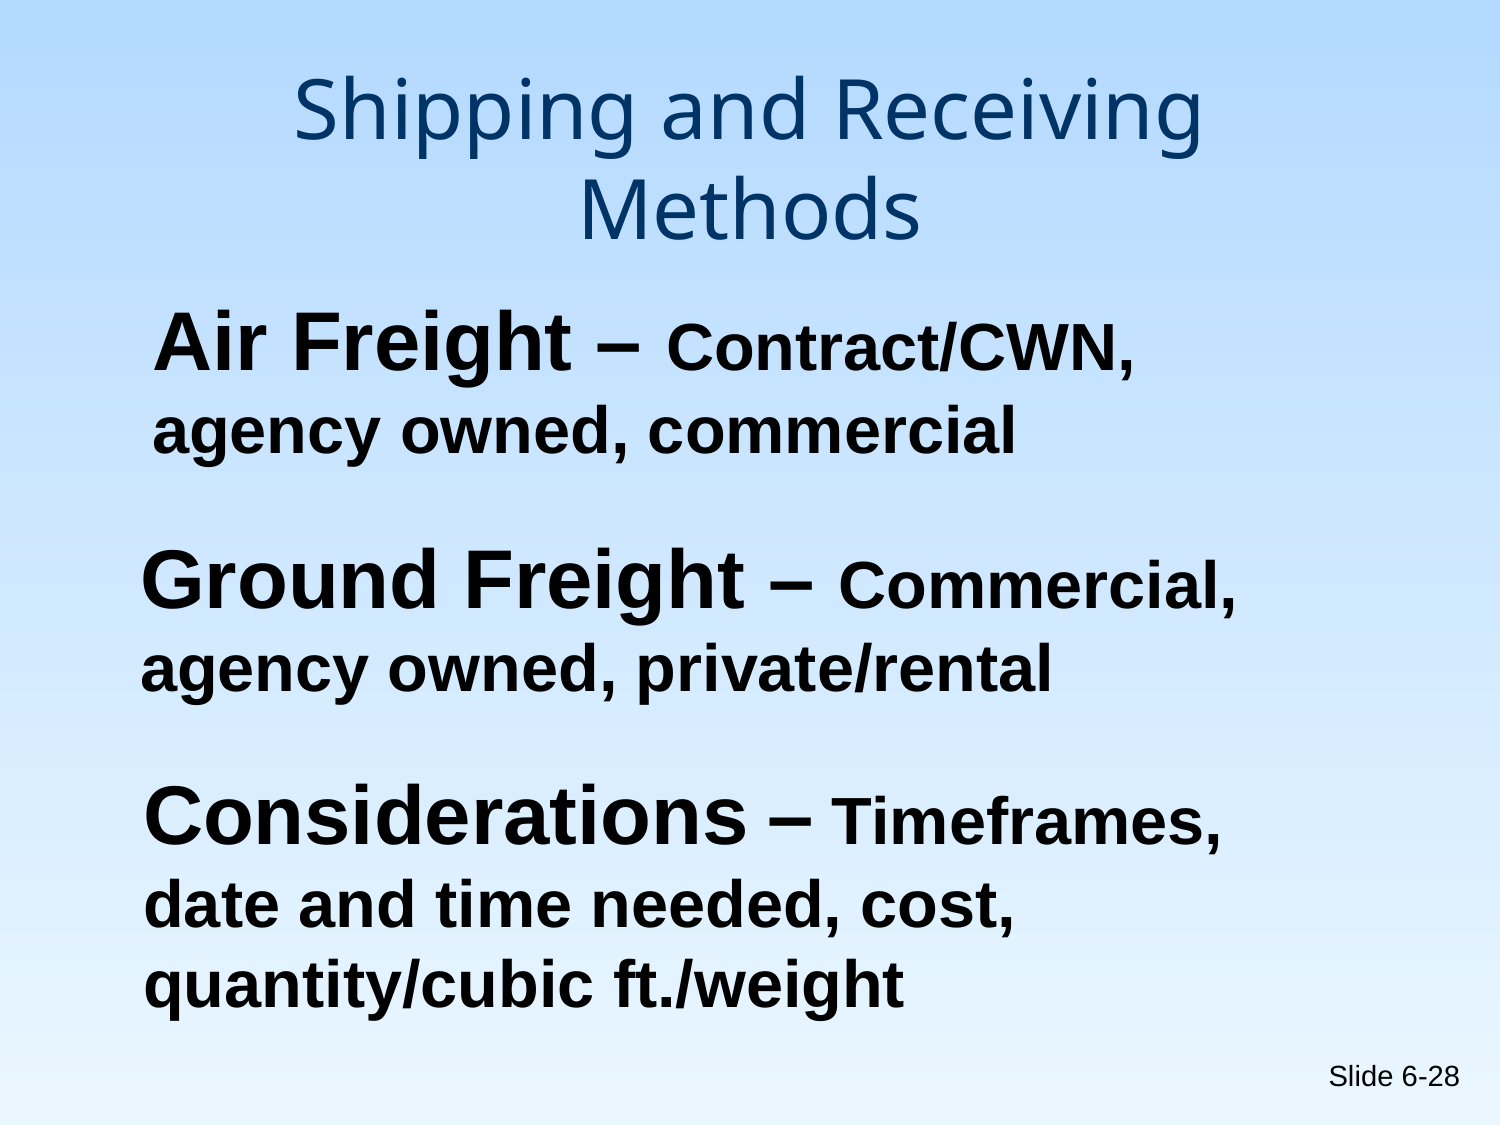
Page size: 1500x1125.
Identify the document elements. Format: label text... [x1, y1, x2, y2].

text_box Considerations – Timeframes, date and time needed, cost, quantity/cubic ft./weight [128, 753, 1239, 1029]
text_box Air Freight – Contract/CWN, agency owned, commercial [137, 279, 1152, 475]
text_box Ground Freight – Commercial, agency owned, private/rental [125, 517, 1254, 713]
title Shipping and Receiving Methods [112, 62, 1388, 250]
